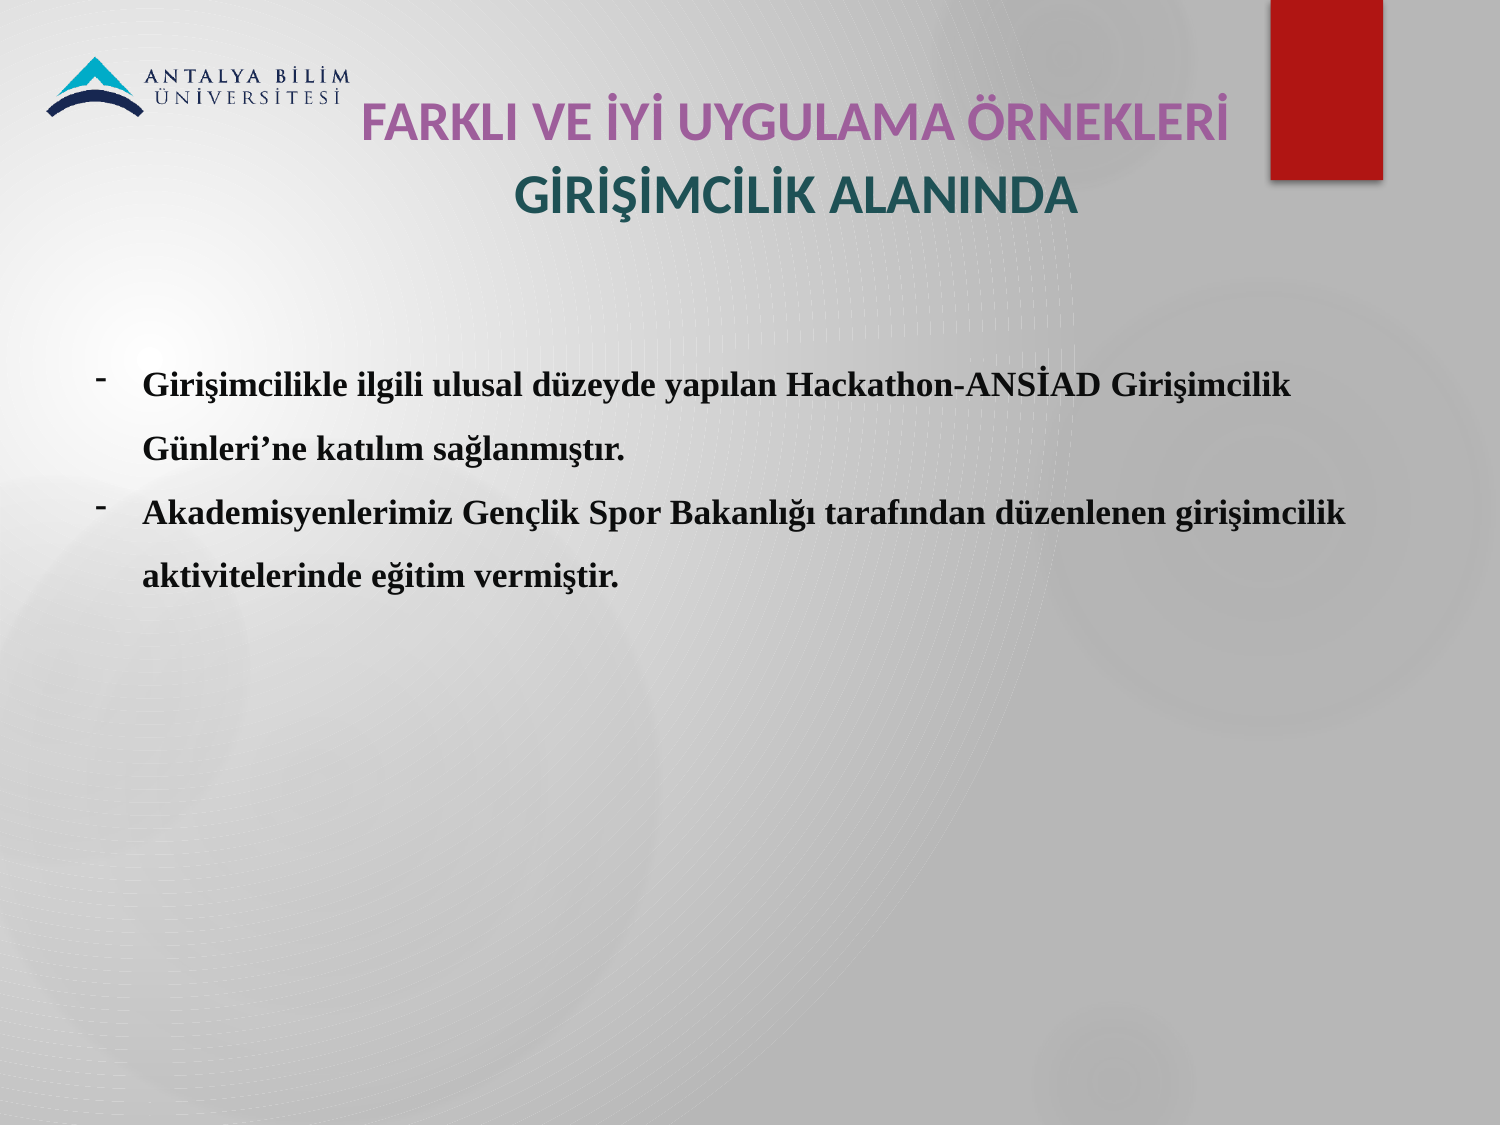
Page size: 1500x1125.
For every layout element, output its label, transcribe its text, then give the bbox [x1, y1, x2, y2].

picture [46, 54, 351, 120]
text_box FARKLI VE İYİ UYGULAMA ÖRNEKLERİ GİRİŞİMCİLİK ALANINDA [335, 77, 1257, 241]
text_box Girişimcilikle ilgili ulusal düzeyde yapılan Hackathon-ANSİAD Girişimcilik Günleri’ne katılım sağlanmıştır. Akademisyenlerimiz Gençlik Spor Bakanlığı tarafından düzenlenen girişimcilik aktivitelerinde eğitim vermiştir. [80, 332, 1451, 603]
